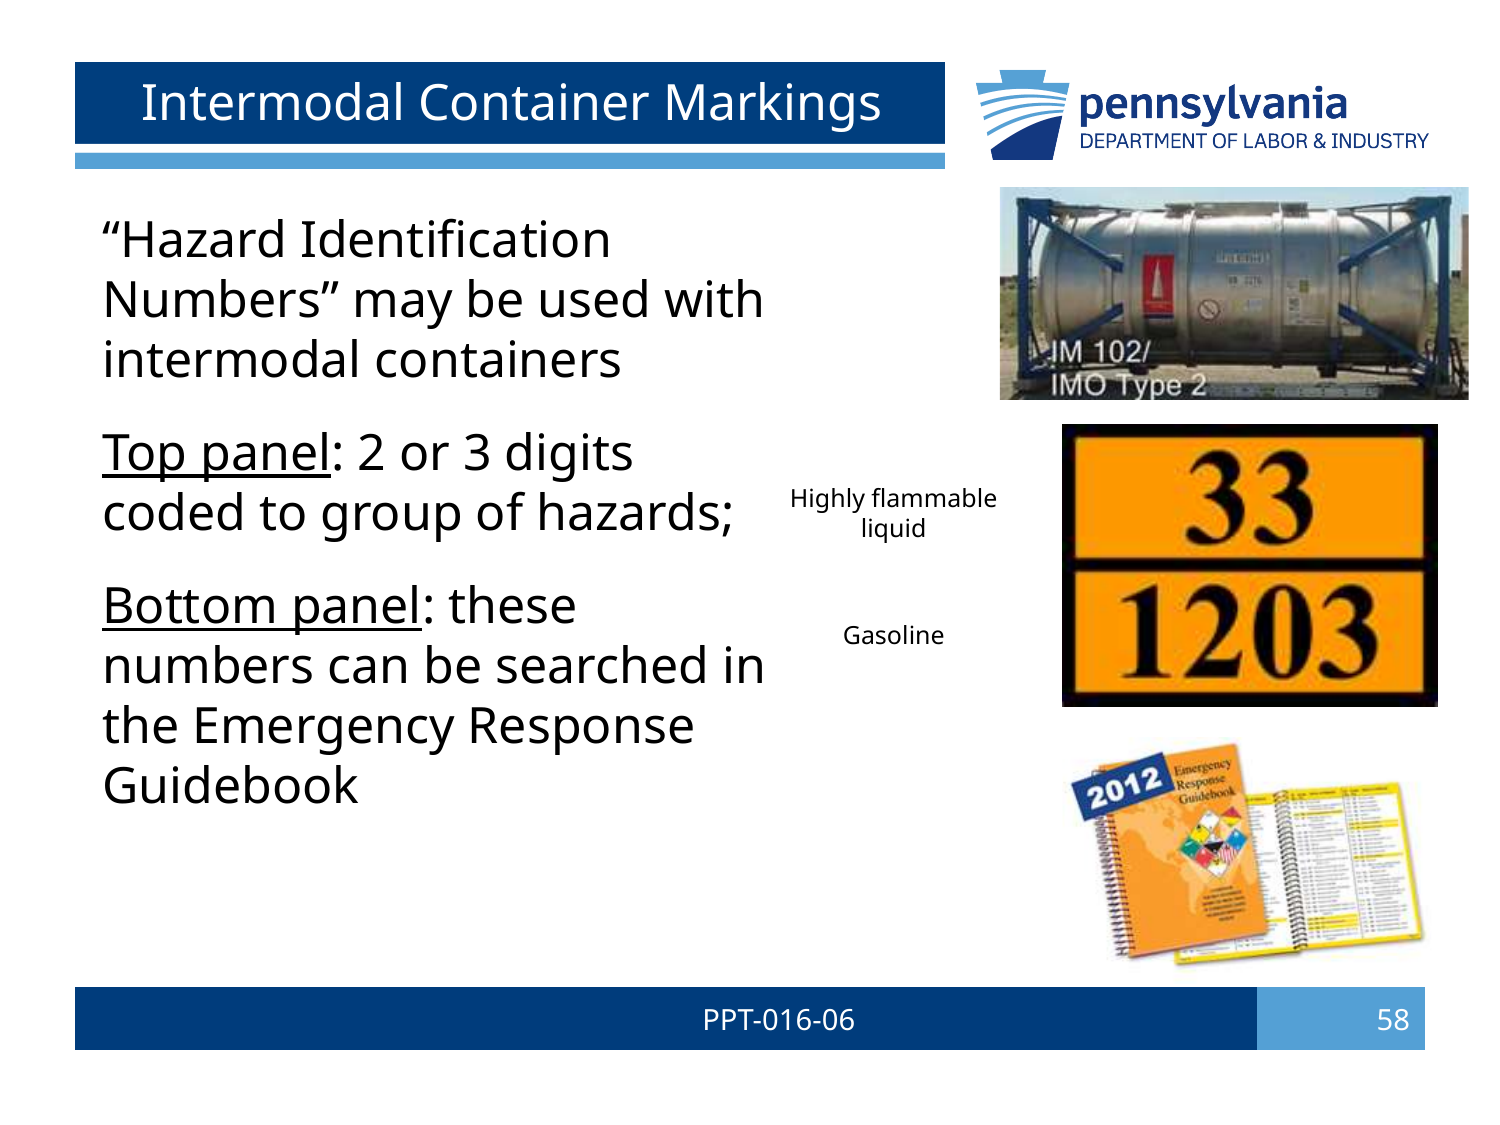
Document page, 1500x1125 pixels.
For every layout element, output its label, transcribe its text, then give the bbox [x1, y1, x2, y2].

text_box Gasoline [828, 612, 960, 658]
text_box “Hazard Identification Numbers” may be used with intermodal containers Top panel: 2 or 3 digits coded to group of hazards; Bottom panel: these numbers can be searched in the Emergency Response Guidebook [87, 199, 788, 963]
picture [1062, 737, 1432, 984]
picture [999, 187, 1469, 401]
picture [1062, 424, 1438, 707]
picture [74, 62, 1430, 170]
picture [74, 987, 1426, 1051]
text_box Highly flammable liquid [762, 474, 1025, 550]
